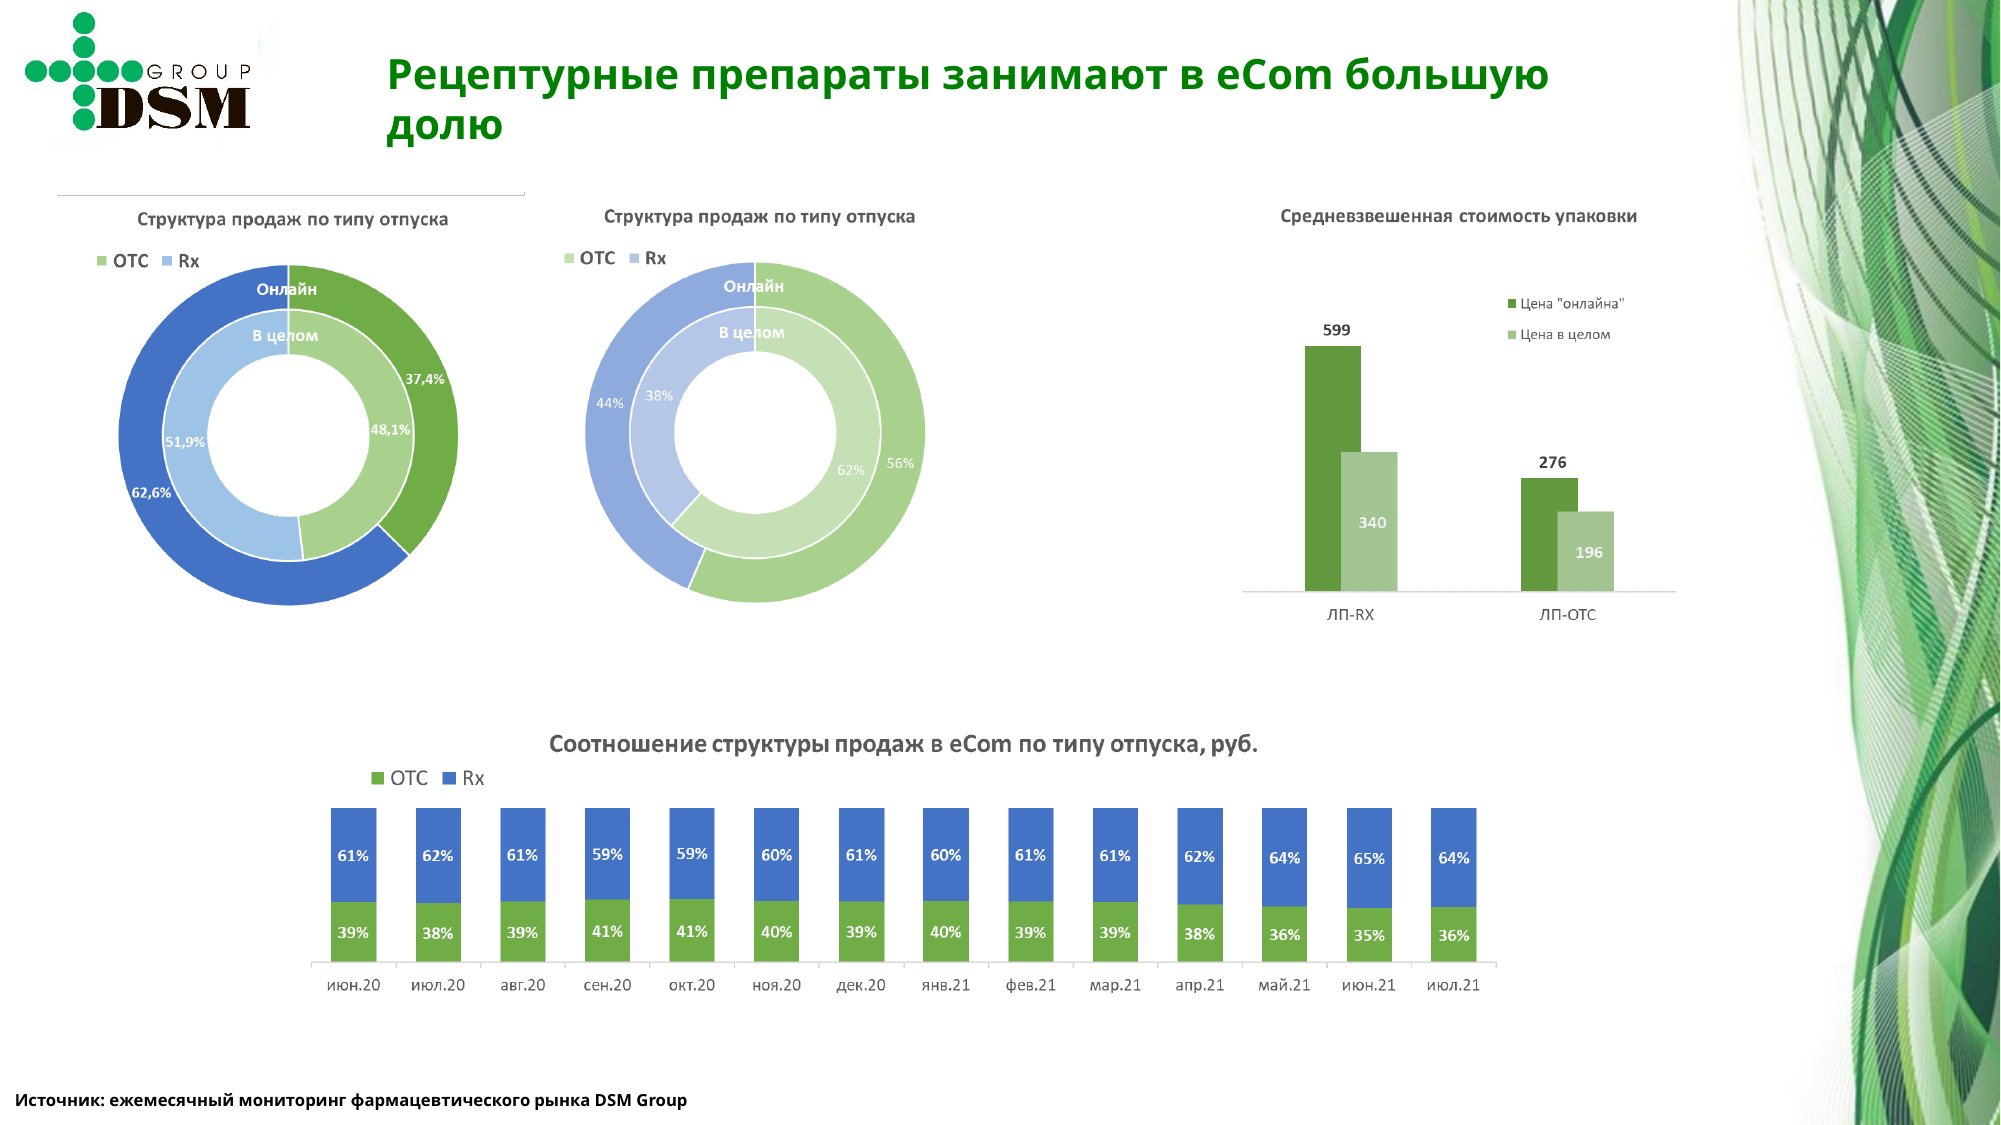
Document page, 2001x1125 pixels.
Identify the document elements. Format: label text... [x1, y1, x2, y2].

text_box Рецептурные препараты занимают в eCom большую долю [371, 40, 1690, 155]
picture [0, 0, 2001, 1125]
text_box Источник: ежемесячный мониторинг фармацевтического рынка DSM Group [0, 1082, 945, 1118]
